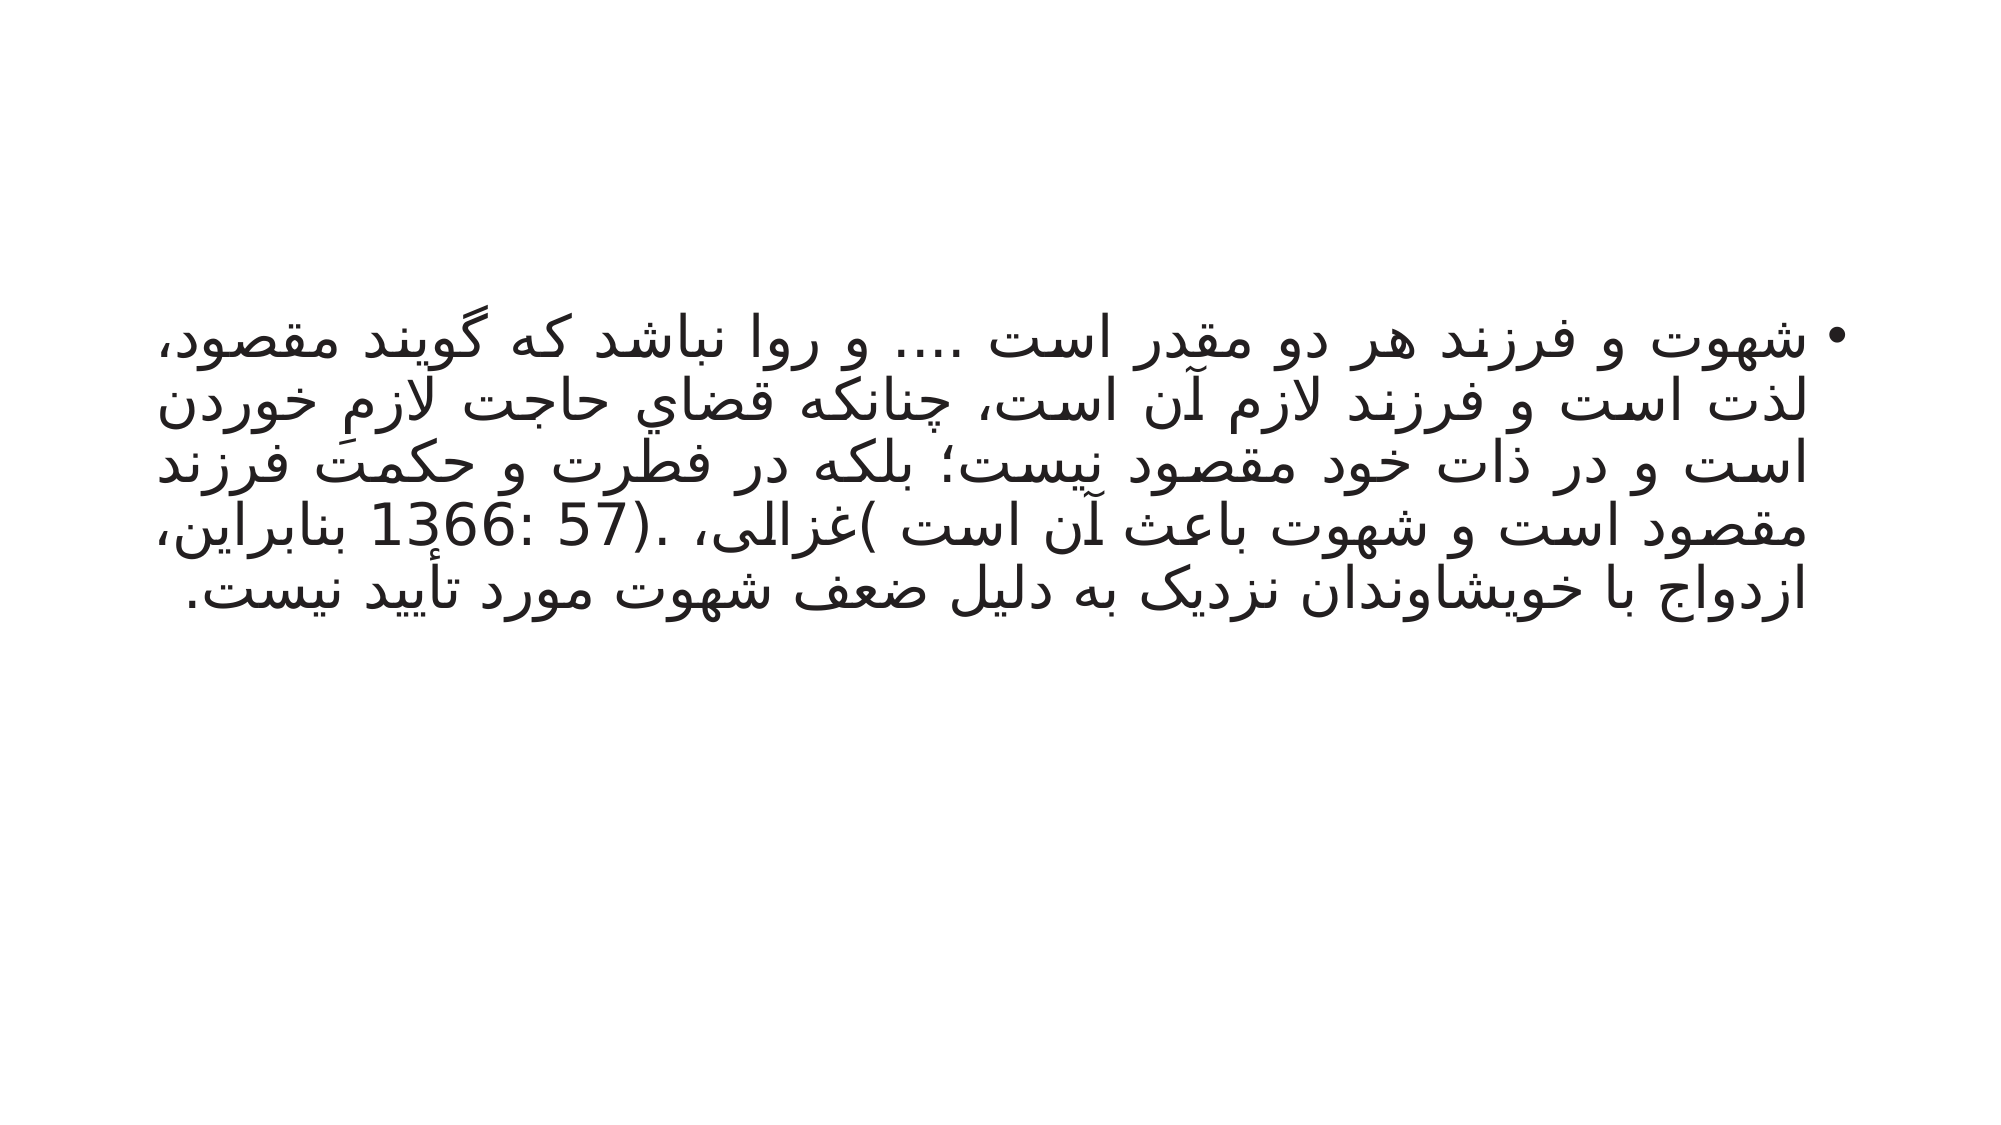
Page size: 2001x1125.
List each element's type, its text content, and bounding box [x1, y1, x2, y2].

list شهوت و فرزند هر دو مقدر است .... و روا نباشد که گویند مقصود، لذت است و فرزند لازم آن است، چنانکه قضاي حاجت لازمِ خوردن است و در ذات خود مقصود نیست؛ بلکه در فطرت و حکمت فرزند مقصود است و شهوت باعث آن است )غزالی، .(57 :1366 بنابراین، ازدواج با خویشاوندان نزدیک به دلیل ضعف شهوت مورد تأیید نیست. [137, 299, 1863, 1014]
